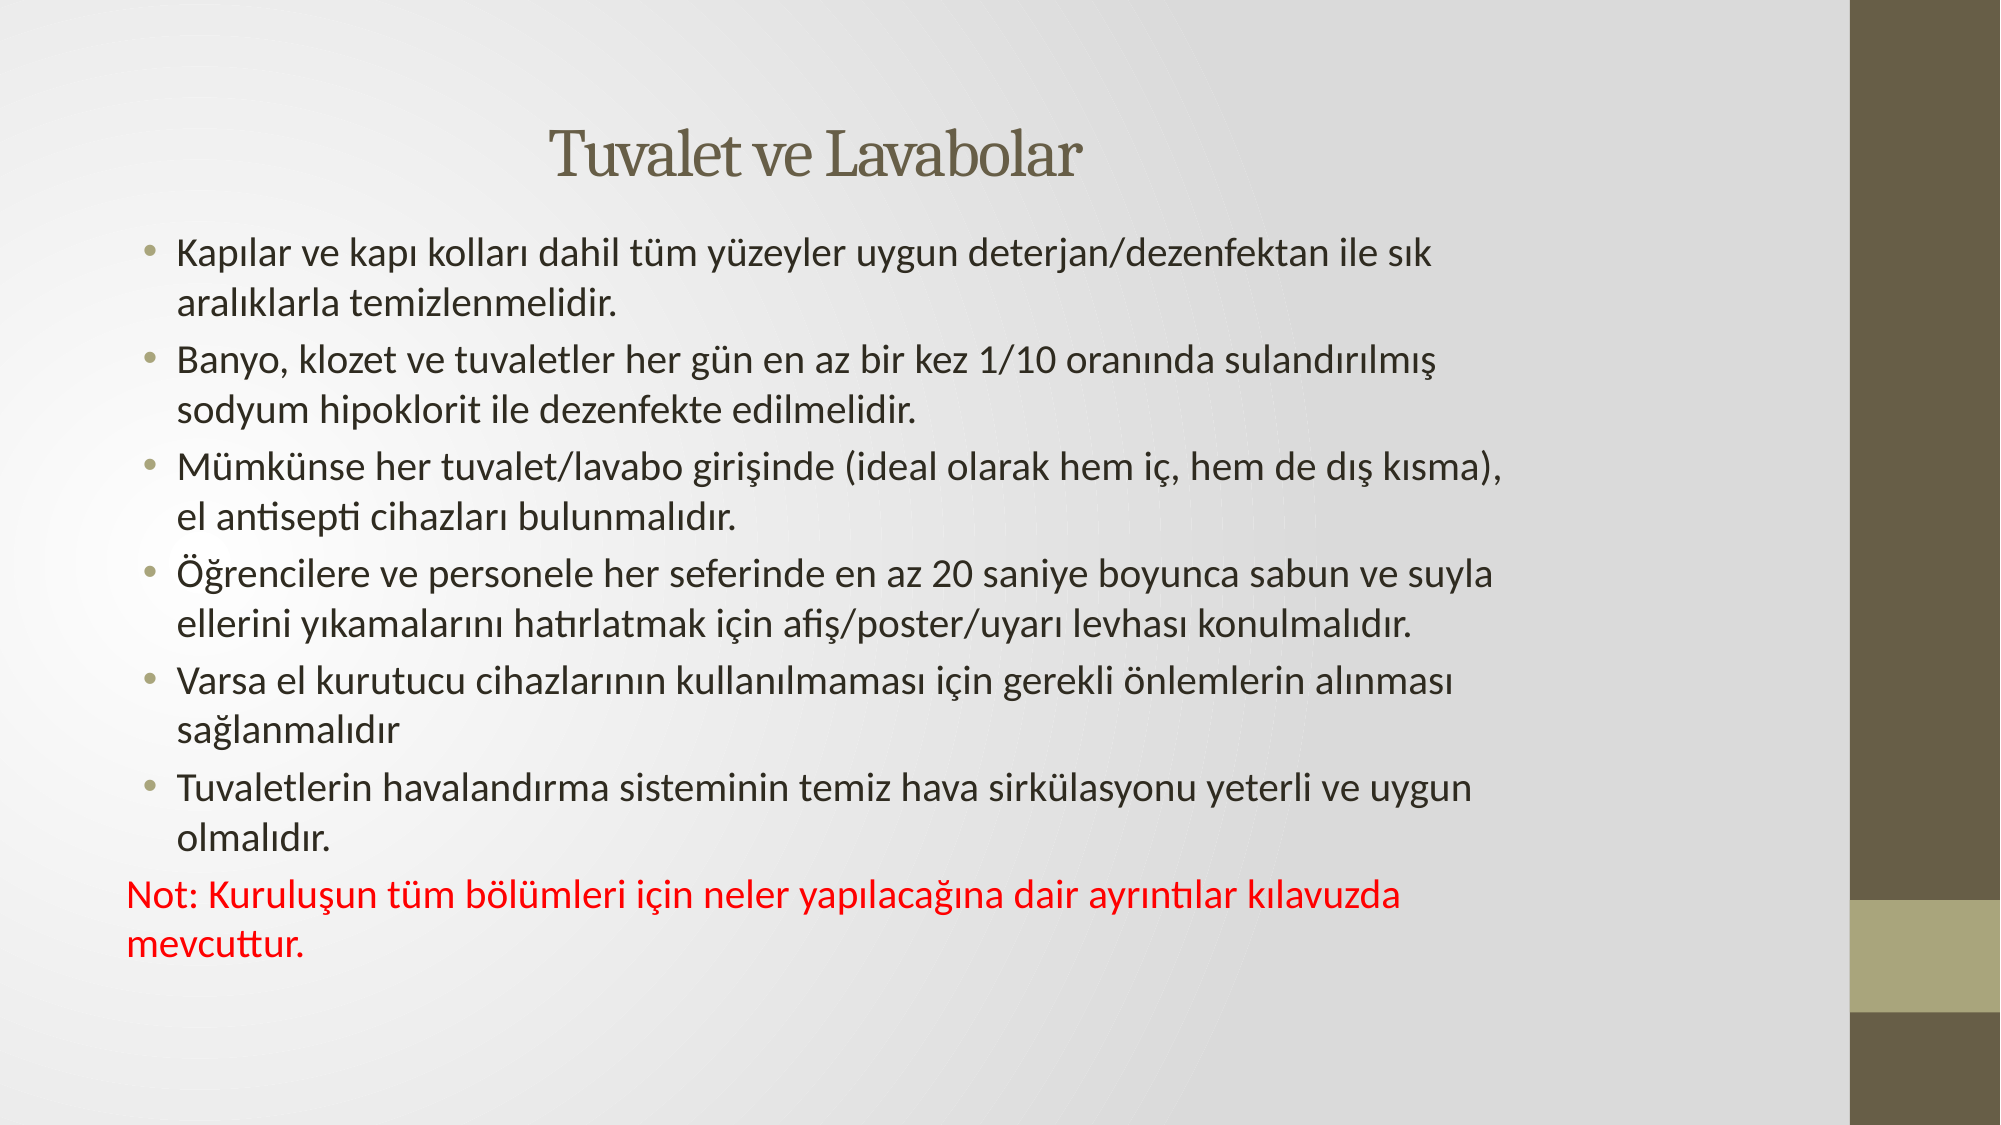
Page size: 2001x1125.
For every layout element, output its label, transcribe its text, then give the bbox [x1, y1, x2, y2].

list Kapılar ve kapı kolları dahil tüm yüzeyler uygun deterjan/dezenfektan ile sık aralıklarla temizlenmelidir. Banyo, klozet ve tuvaletler her gün en az bir kez 1/10 oranında sulandırılmış sodyum hipoklorit ile dezenfekte edilmelidir. Mümkünse her tuvalet/lavabo girişinde (ideal olarak hem iç, hem de dış kısma), el antisepti cihazları bulunmalıdır. Öğrencilere ve personele her seferinde en az 20 saniye boyunca sabun ve suyla ellerini yıkamalarını hatırlatmak için afiş/poster/uyarı levhası konulmalıdır. Varsa el kurutucu cihazlarının kullanılmaması için gerekli önlemlerin alınması sağlanmalıdır Tuvaletlerin havalandırma sisteminin temiz hava sirkülasyonu yeterli ve uygun olmalıdır. Not: Kuruluşun tüm bölümleri için neler yapılacağına dair ayrıntılar kılavuzda mevcuttur. [111, 218, 1522, 992]
title Tuvalet ve Lavabolar [111, 99, 1522, 198]
